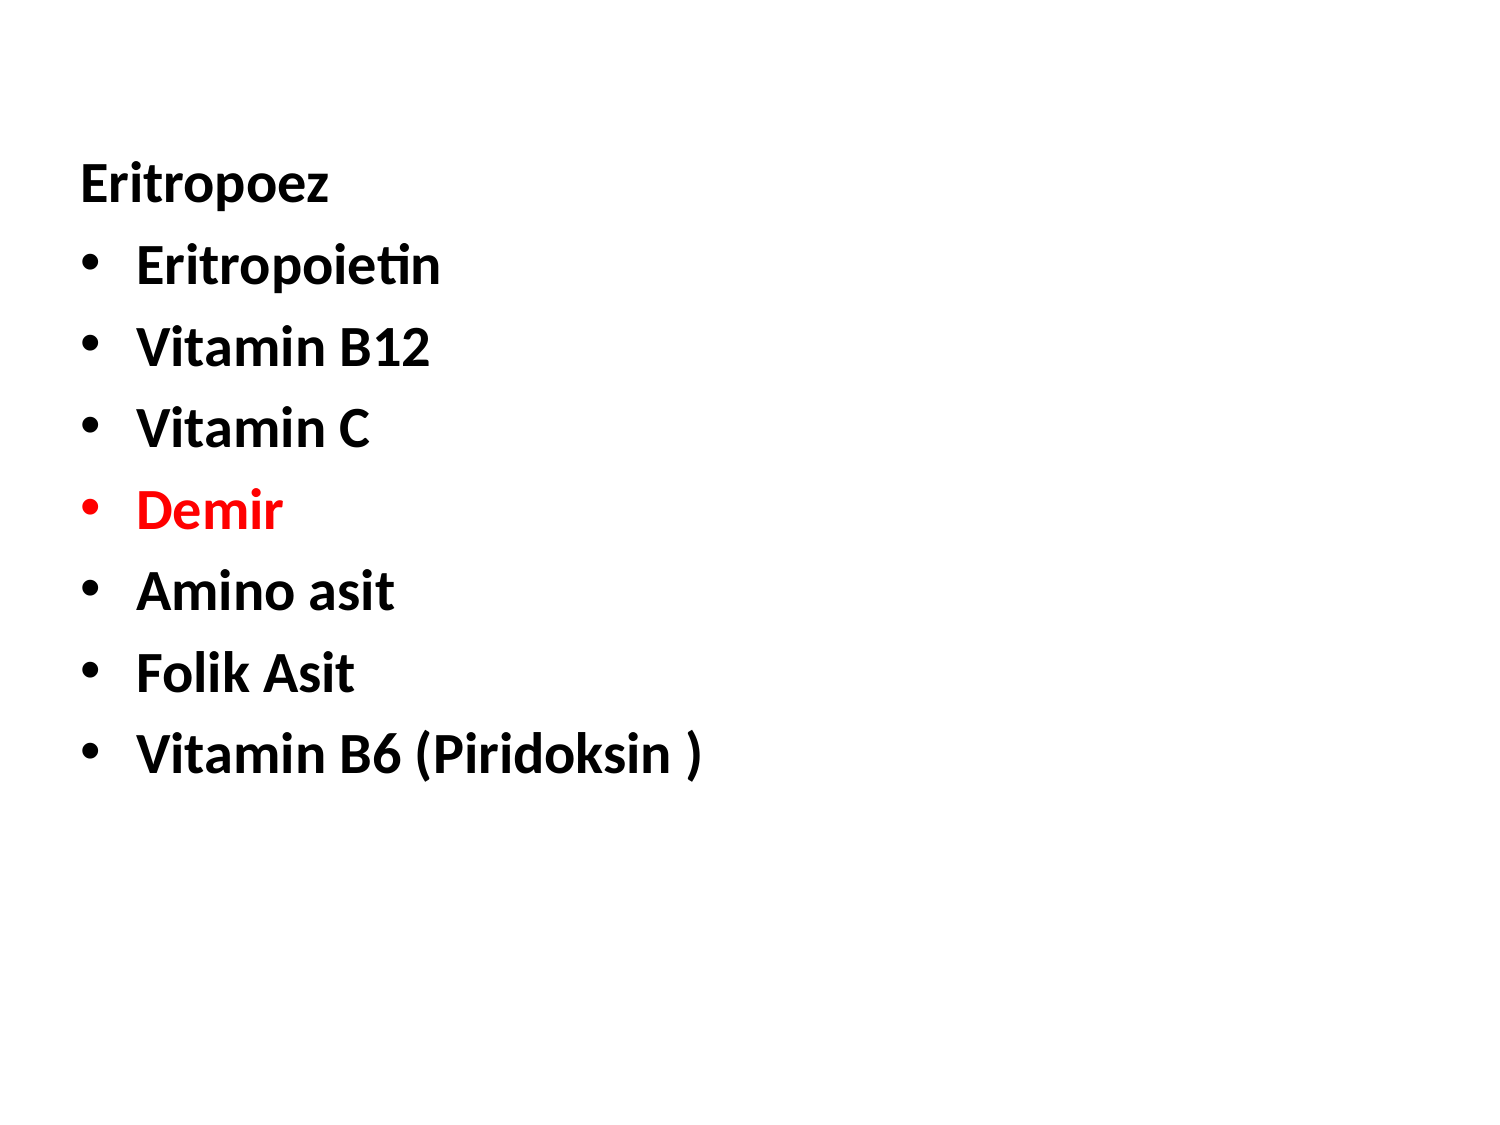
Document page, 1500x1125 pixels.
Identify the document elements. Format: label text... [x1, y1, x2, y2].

list Eritropoez Eritropoietin Vitamin B12 Vitamin C Demir Amino asit Folik Asit Vitamin B6 (Piridoksin ) [64, 137, 1415, 1000]
